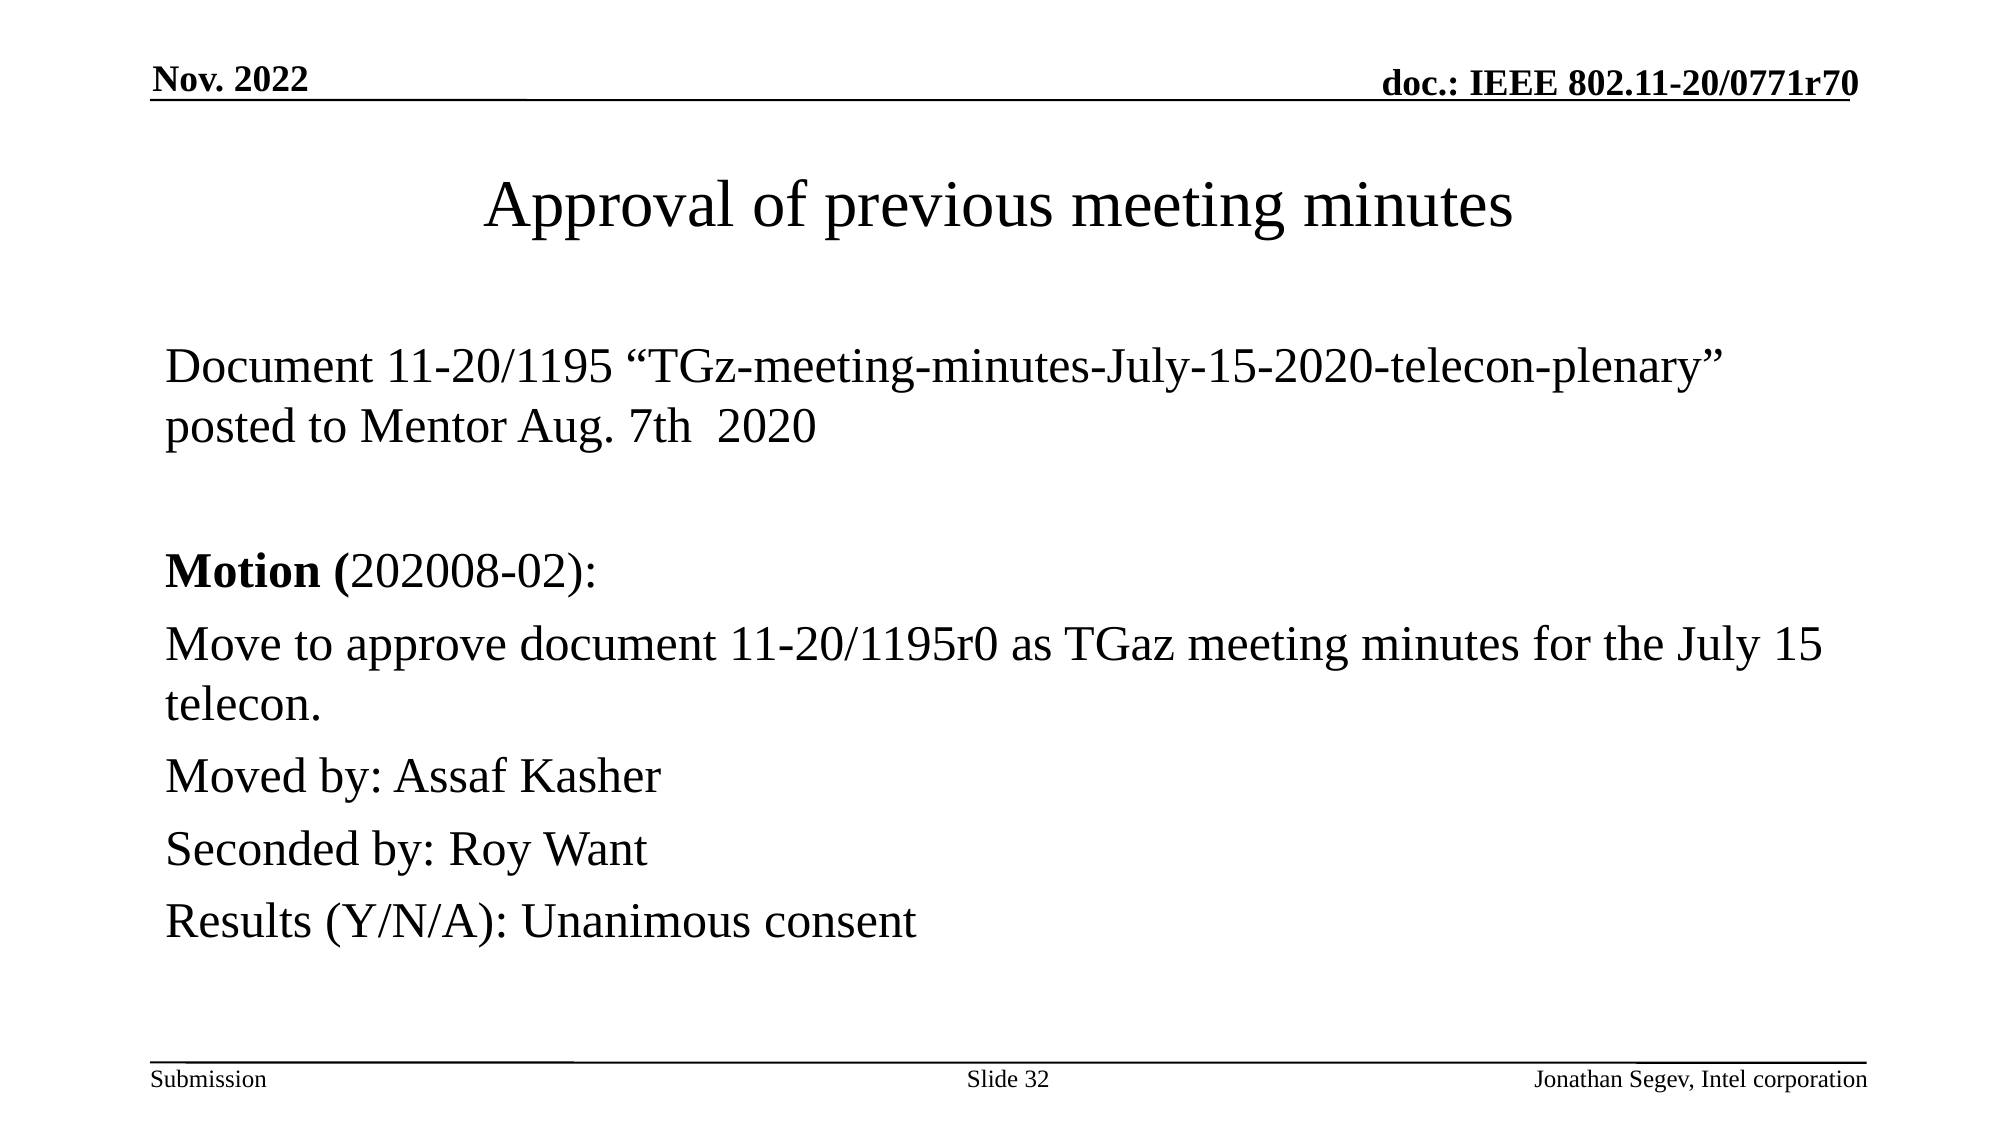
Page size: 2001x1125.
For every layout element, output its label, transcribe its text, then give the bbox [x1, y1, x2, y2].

slide_number Slide 32 [950, 1061, 1067, 1123]
list Document 11-20/1195 “TGz-meeting-minutes-July-15-2020-telecon-plenary” posted to Mentor Aug. 7th 2020 Motion (202008-02): Move to approve document 11-20/1195r0 as TGaz meeting minutes for the July 15 telecon. Moved by: Assaf Kasher Seconded by: Roy Want Results (Y/N/A): Unanimous consent [149, 324, 1850, 1000]
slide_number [152, 54, 563, 100]
footer Jonathan Segev, Intel corporation [1171, 1061, 1869, 1093]
title Approval of previous meeting minutes [149, 112, 1850, 288]
